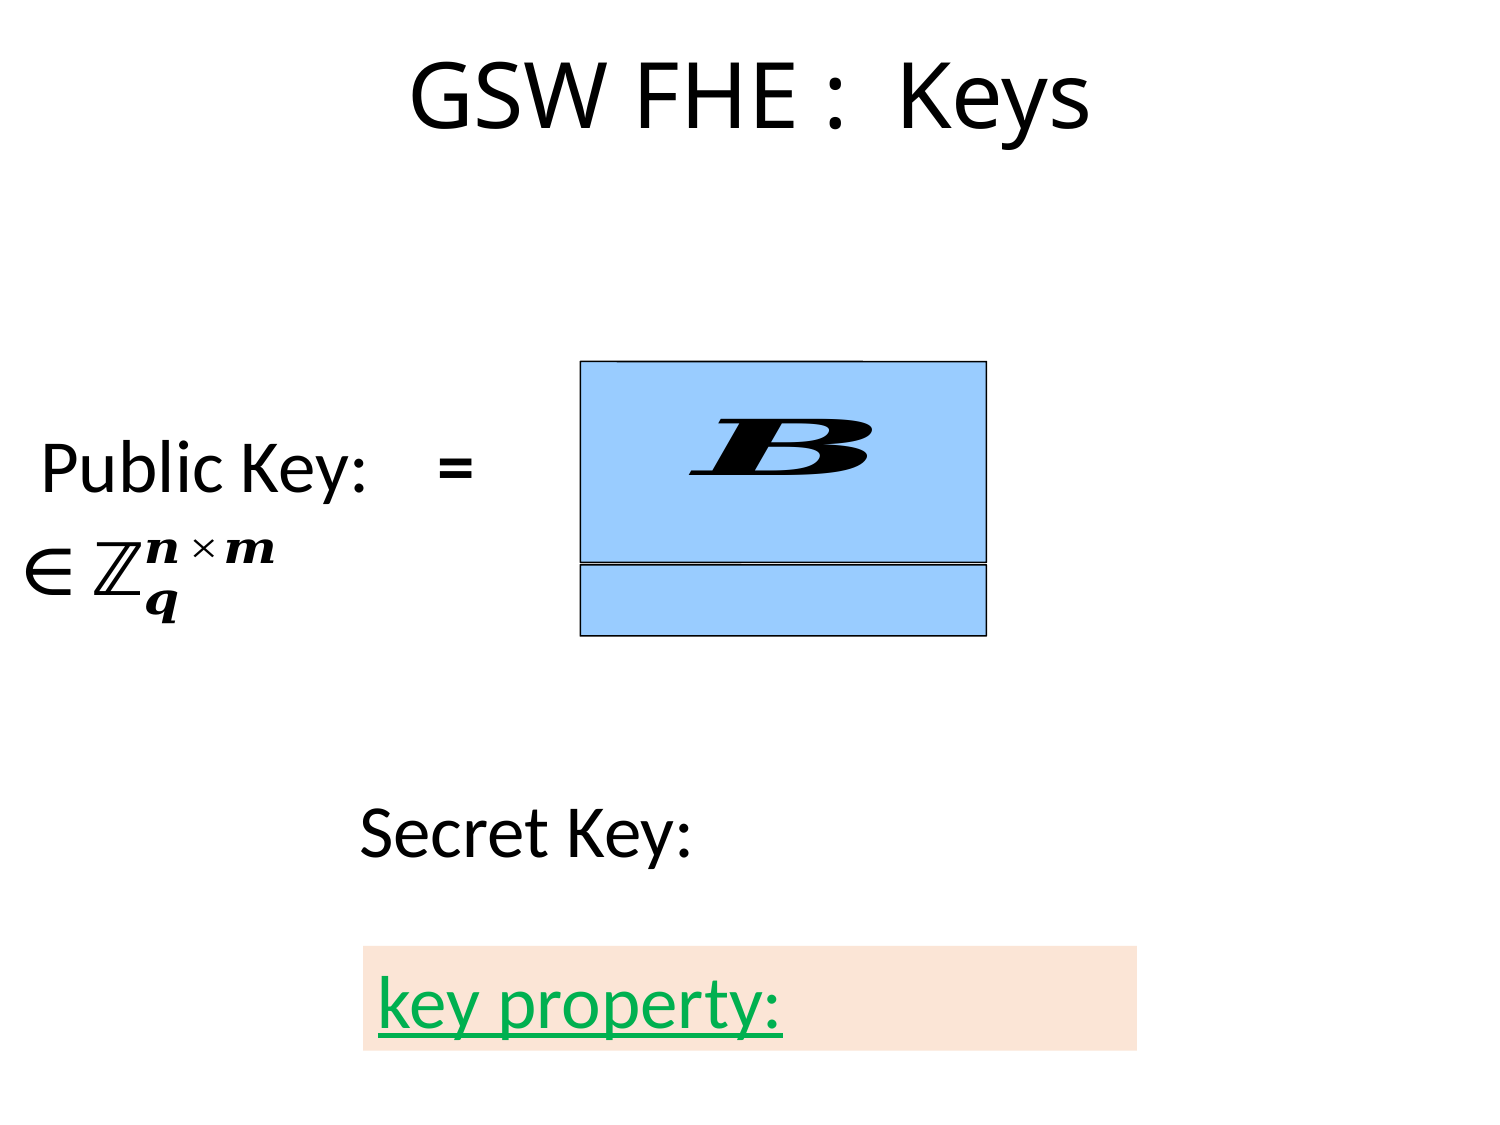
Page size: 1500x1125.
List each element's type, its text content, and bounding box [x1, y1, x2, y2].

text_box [580, 361, 987, 552]
title GSW FHE : Keys [75, 4, 1425, 193]
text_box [580, 552, 987, 688]
